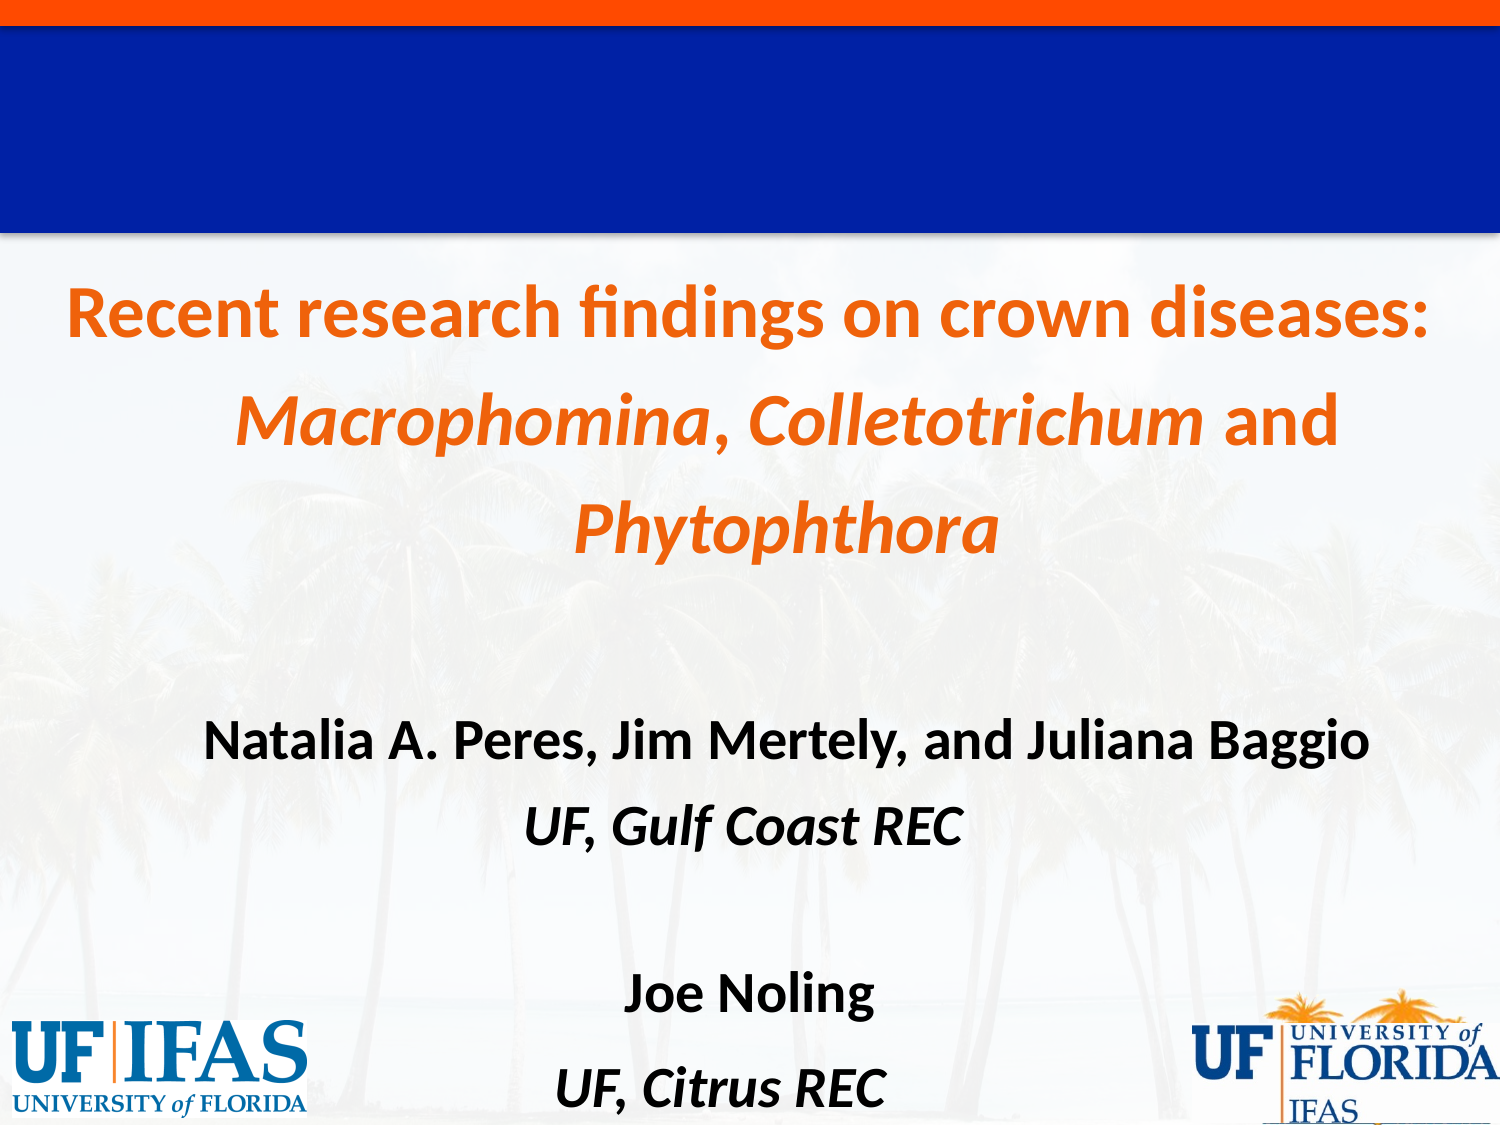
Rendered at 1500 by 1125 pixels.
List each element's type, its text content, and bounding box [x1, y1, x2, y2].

picture [1192, 1022, 1500, 1123]
text_box Recent research findings on crown diseases: Macrophomina, Colletotrichum and Phytophthora Natalia A. Peres, Jim Mertely, and Juliana Baggio UF, Gulf Coast REC Joe Noling UF, Citrus REC [0, 237, 1500, 1125]
